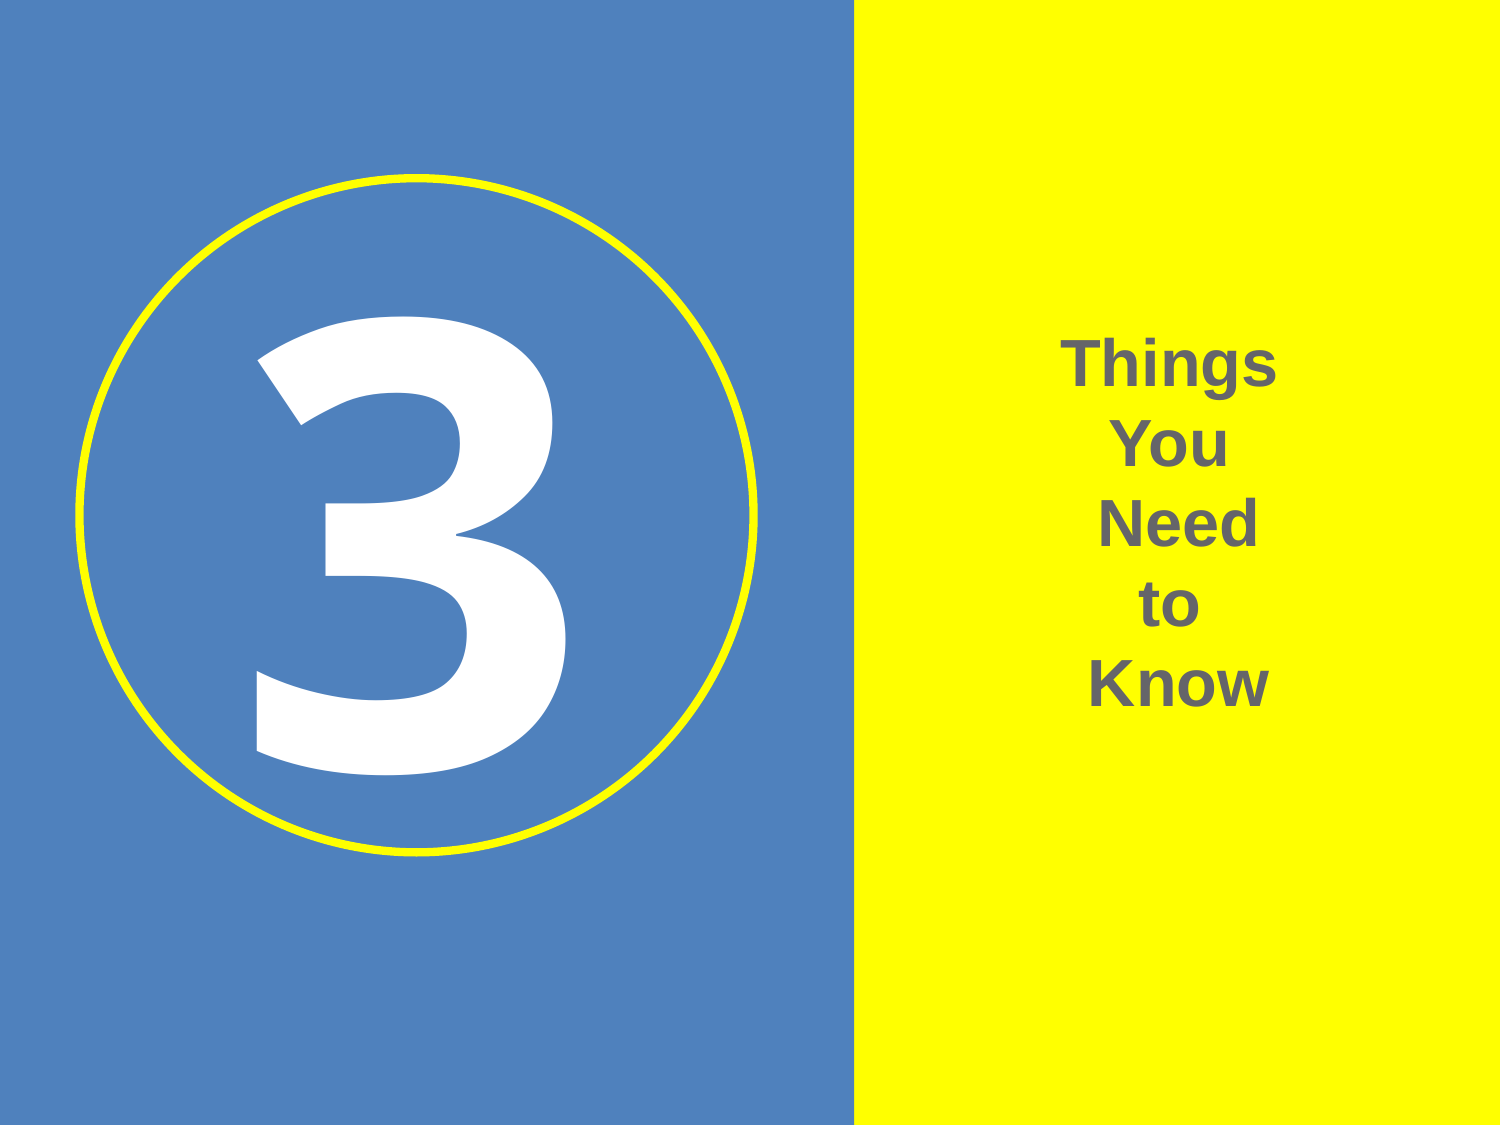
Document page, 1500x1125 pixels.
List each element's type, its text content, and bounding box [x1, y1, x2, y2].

title Things You Need to Know [945, 327, 1412, 711]
text_box 3 [646, 684, 712, 766]
text_box 3 [113, 669, 187, 766]
text_box [856, 0, 1500, 1125]
text_box 3 [655, 273, 712, 347]
text_box [0, 0, 856, 1125]
text_box 3 [113, 273, 178, 361]
text_box [77, 176, 756, 855]
